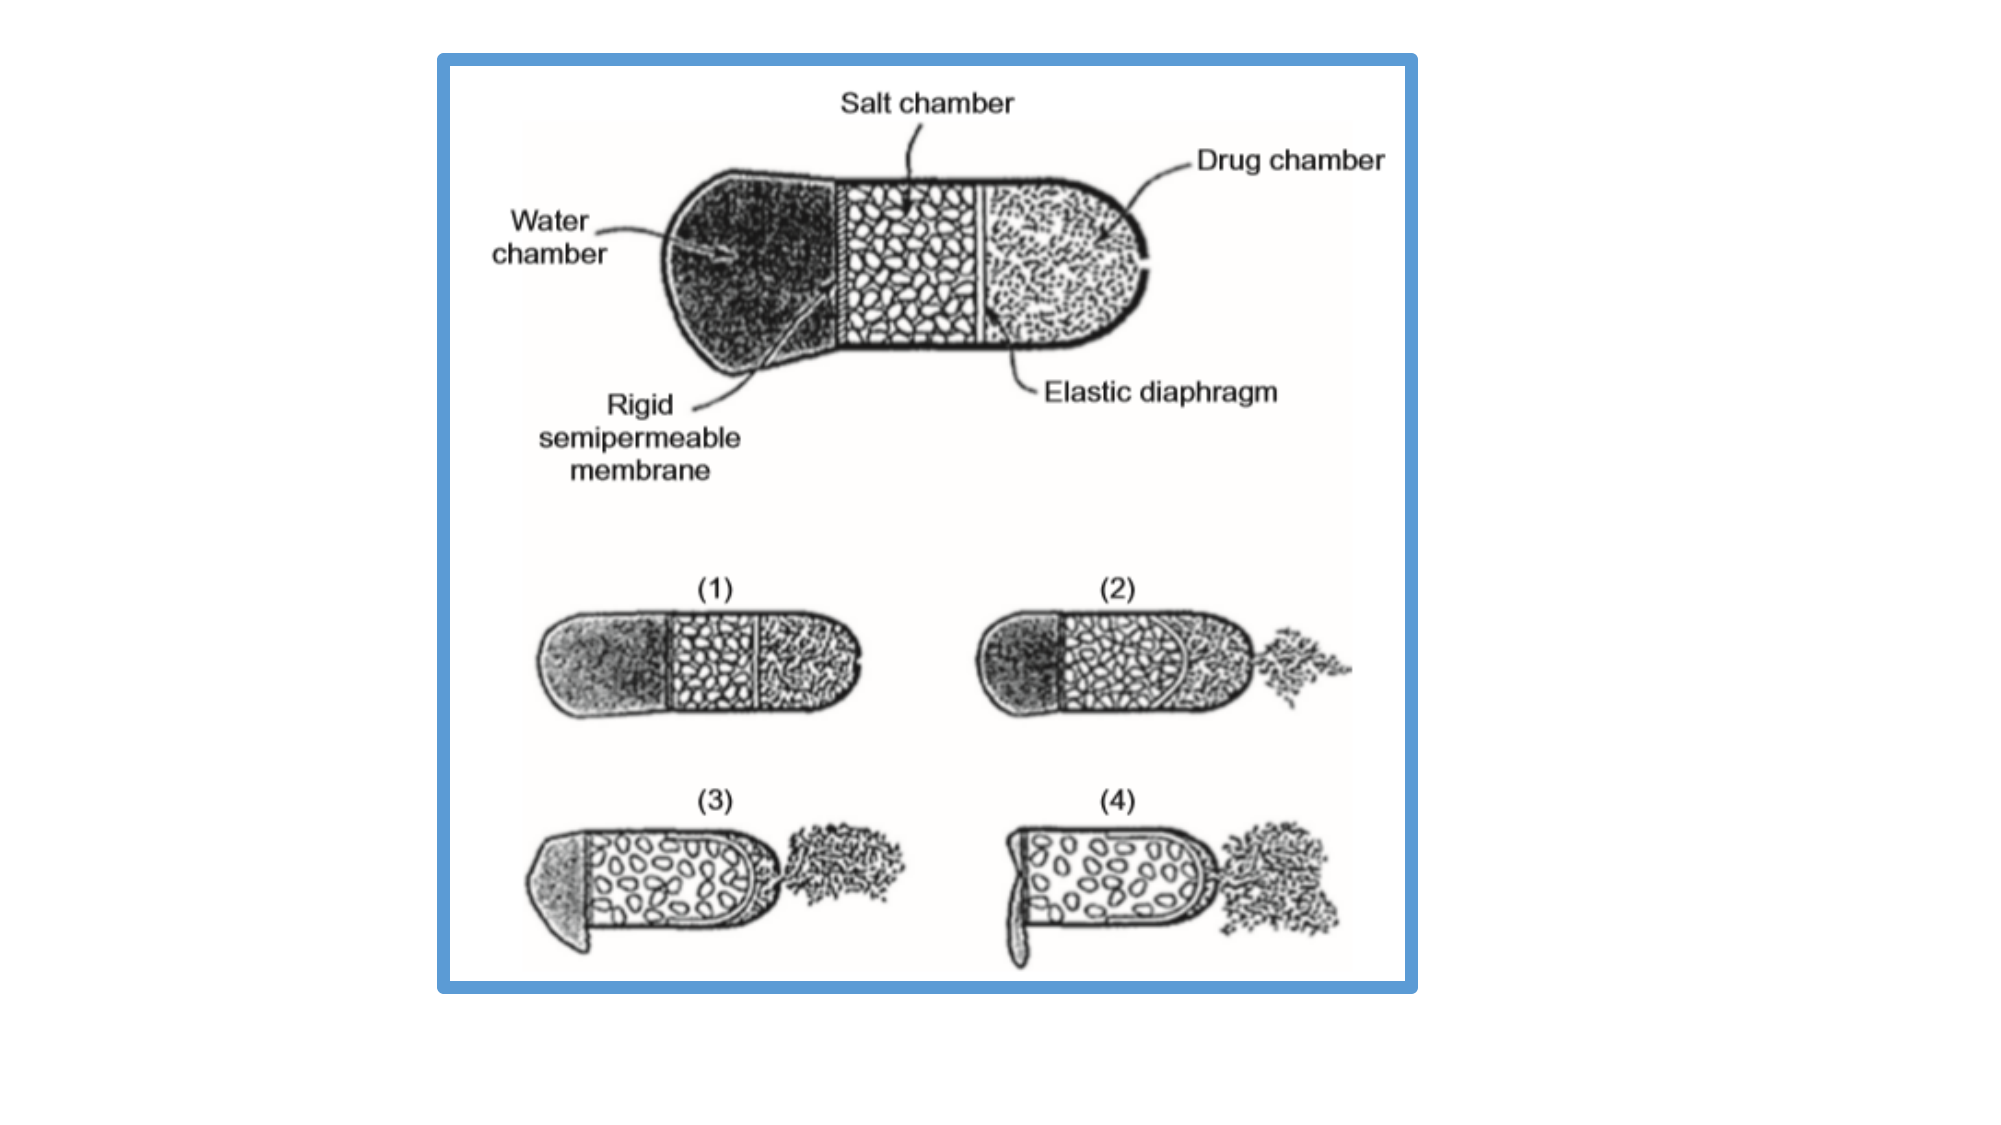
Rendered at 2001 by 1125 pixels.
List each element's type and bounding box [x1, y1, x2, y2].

picture [449, 65, 1406, 982]
